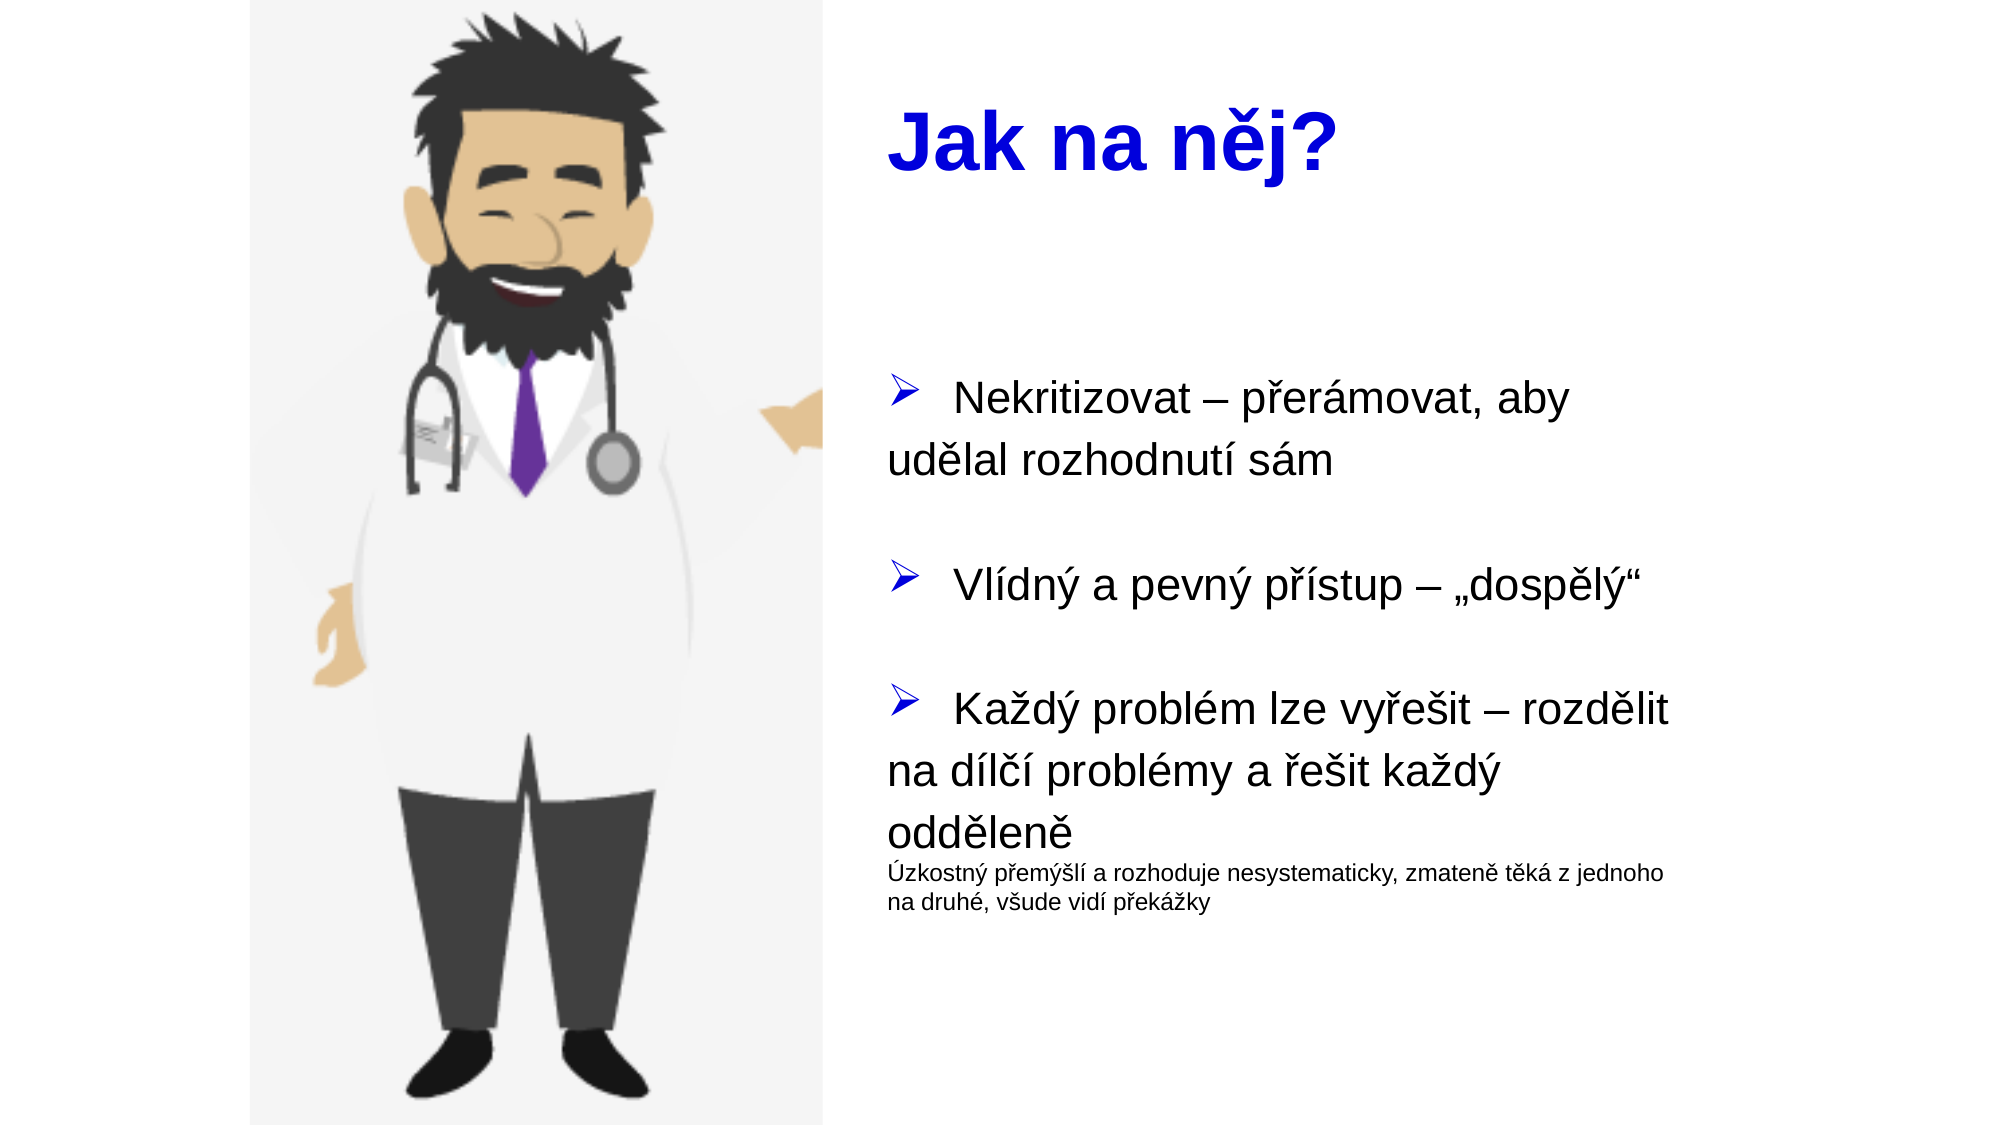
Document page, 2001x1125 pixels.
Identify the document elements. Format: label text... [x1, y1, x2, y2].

picture [249, 0, 823, 1125]
title Jak na něj? [887, 104, 1671, 343]
list Nekritizovat – přerámovat, aby udělal rozhodnutí sám Vlídný a pevný přístup – „dospělý“ Každý problém lze vyřešit – rozdělit na dílčí problémy a řešit každý odděleně Úzkostný přemýšlí a rozhoduje nesystematicky, zmateně těká z jednoho na druhé, všude vidí překážky [887, 360, 1671, 963]
